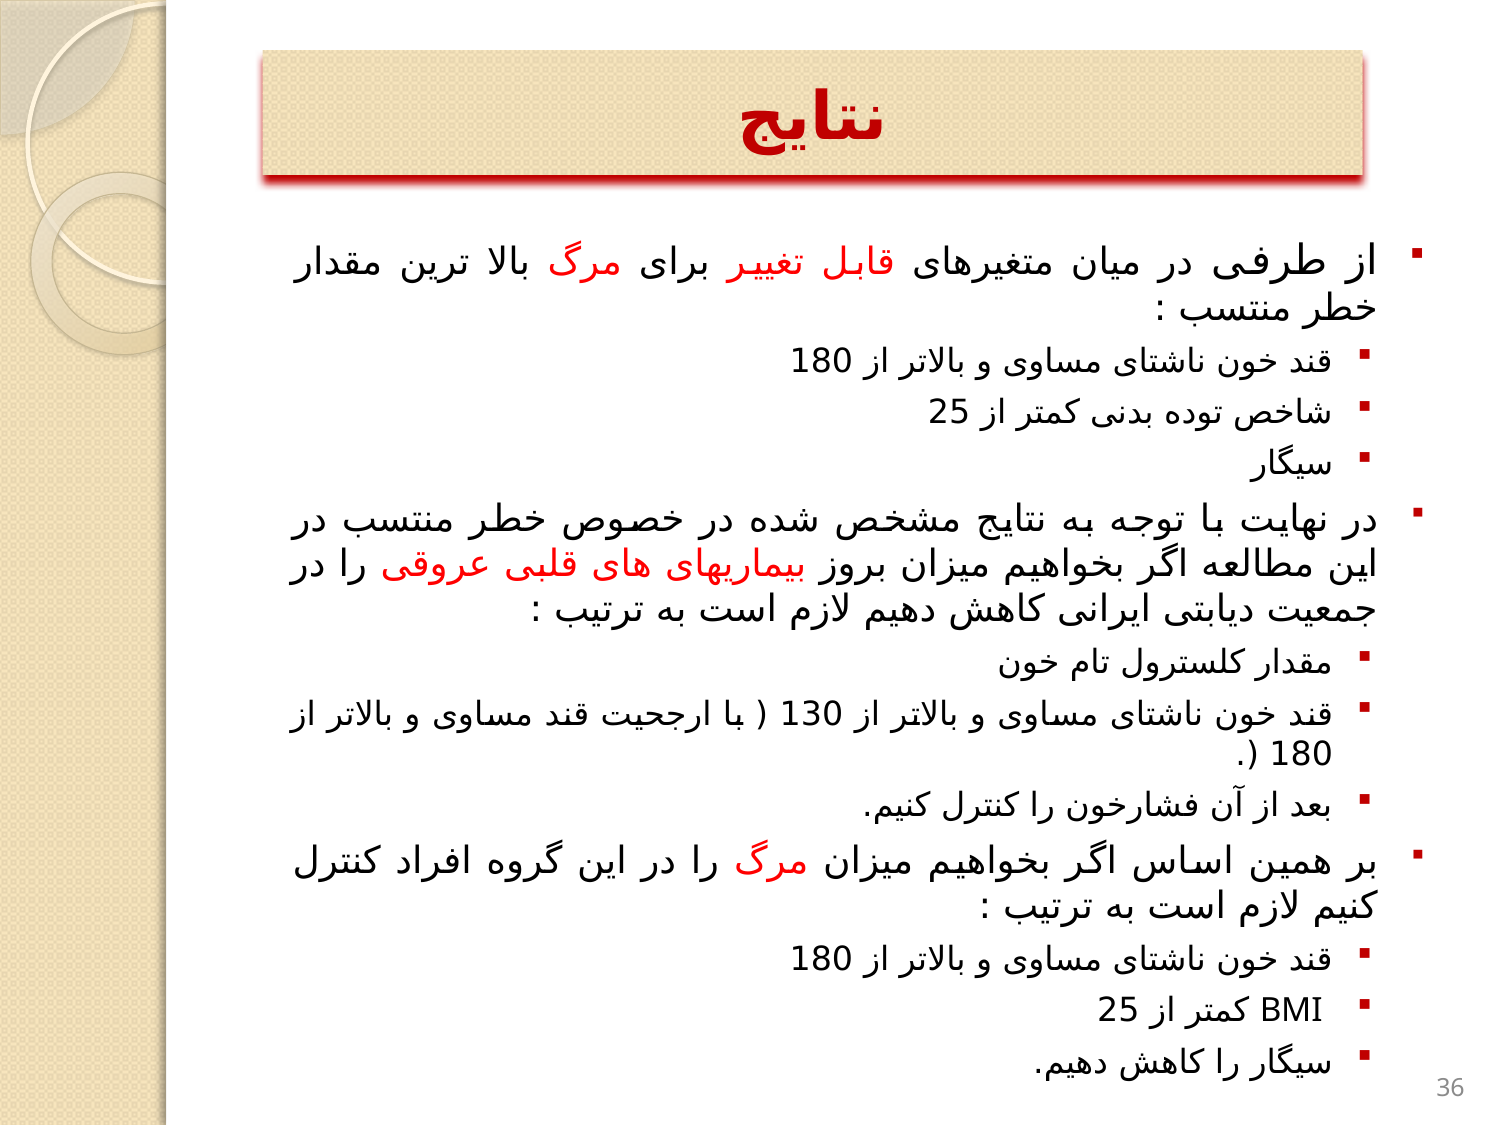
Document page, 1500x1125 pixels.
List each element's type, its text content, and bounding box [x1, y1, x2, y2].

list از طرفی در میان متغیرهای قابل تغییر برای مرگ بالا ترین مقدار خطر منتسب : قند خون ناشتای مساوی و بالاتر از 180 شاخص توده بدنی کمتر از 25 سیگار در نهایت با توجه به نتایج مشخص شده در خصوص خطر منتسب در این مطالعه اگر بخواهیم میزان بروز بیماریهای های قلبی عروقی را در جمعیت دیابتی ایرانی کاهش دهیم لازم است به ترتیب : مقدار کلسترول تام خون قند خون ناشتای مساوی و بالاتر از 130 ( با ارجحیت قند مساوی و بالاتر از 180 (. بعد از آن فشارخون را کنترل کنیم. بر همین اساس اگر بخواهیم میزان مرگ را در این گروه افراد کنترل کنیم لازم است به ترتیب : قند خون ناشتای مساوی و بالاتر از 180 BMI کمتر از 25 سیگار را کاهش دهیم. [275, 224, 1453, 1013]
slide_number 36 [1413, 1034, 1488, 1113]
title نتایج [262, 50, 1363, 175]
